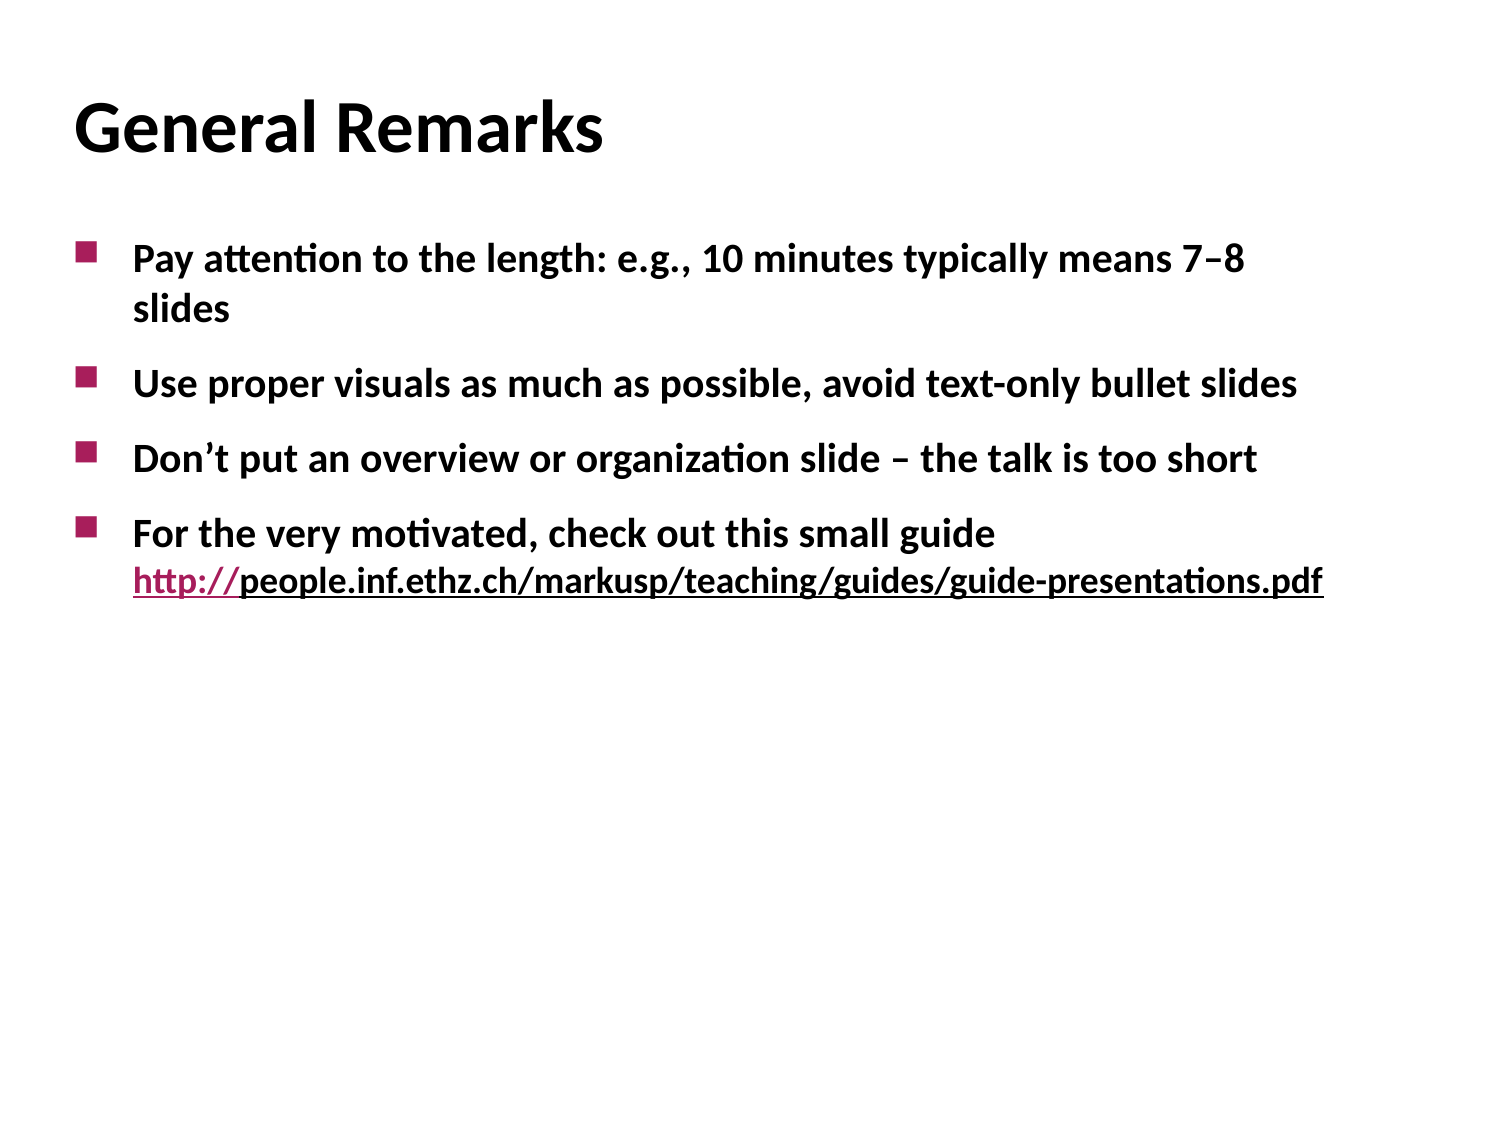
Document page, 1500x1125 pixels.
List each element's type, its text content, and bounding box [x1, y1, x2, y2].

list Pay attention to the length: e.g., 10 minutes typically means 7–8 slides Use proper visuals as much as possible, avoid text-only bullet slides Don’t put an overview or organization slide – the talk is too short For the very motivated, check out this small guide http://people.inf.ethz.ch/markusp/teaching/guides/guide-presentations.pdf [61, 223, 1358, 1040]
title General Remarks [59, 62, 1439, 188]
